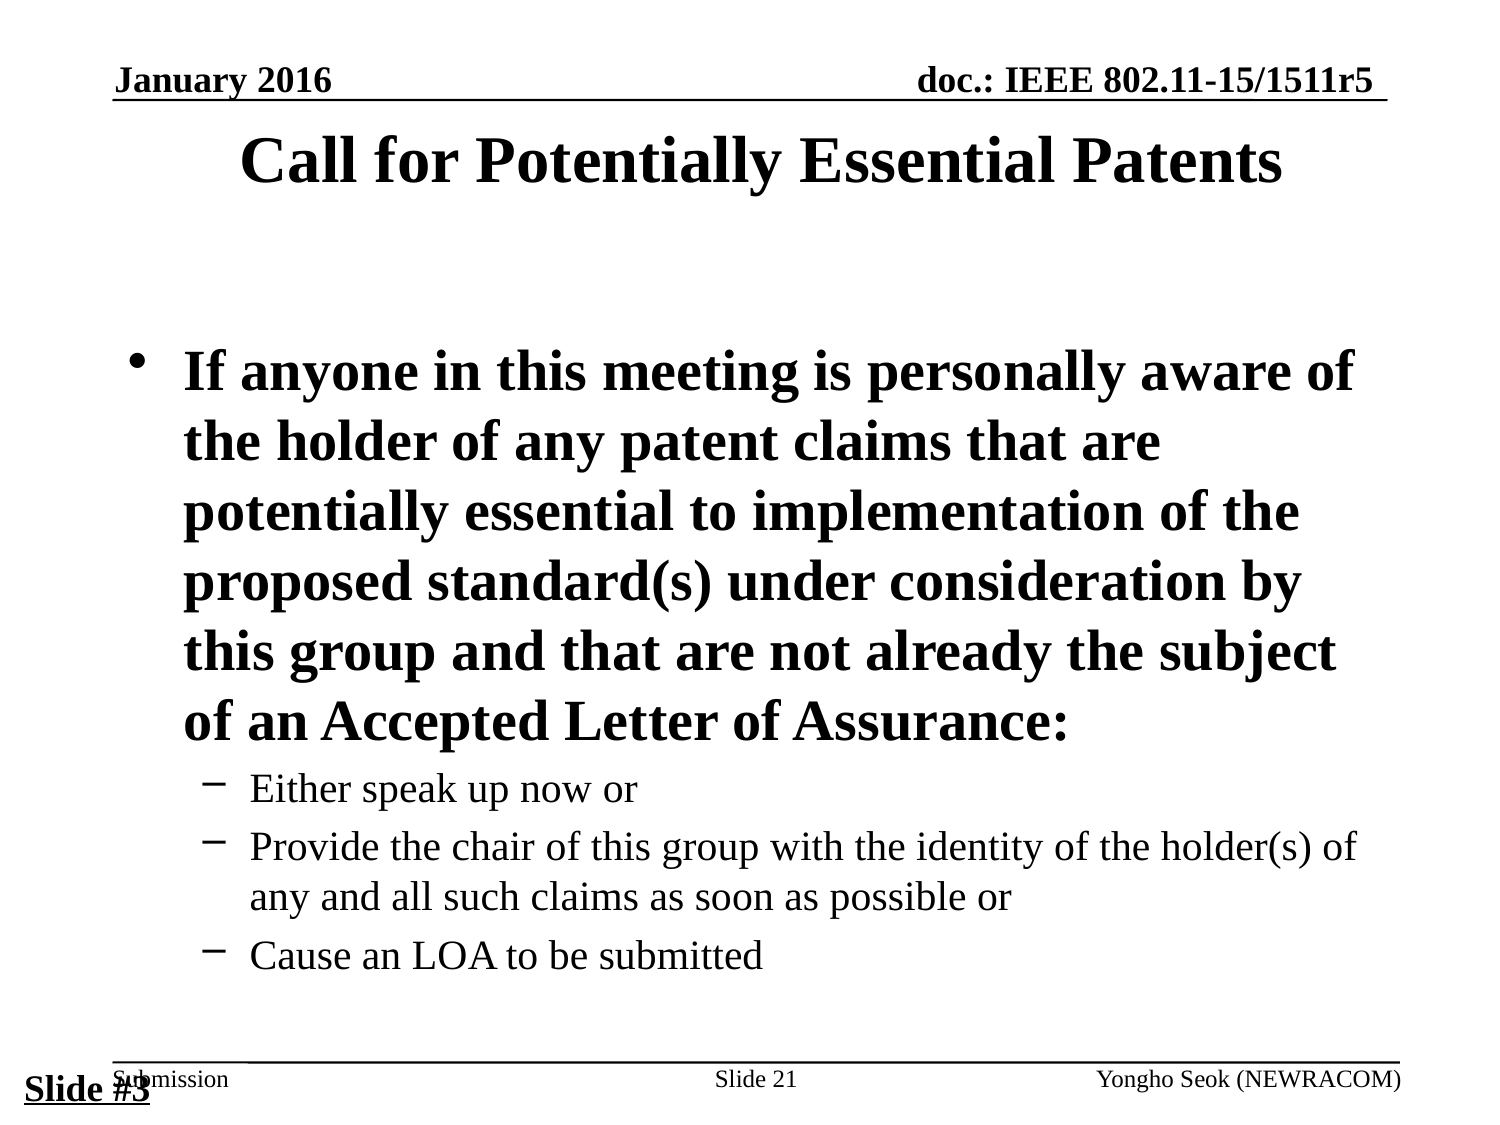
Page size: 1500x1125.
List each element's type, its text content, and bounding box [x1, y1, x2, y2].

title Call for Potentially Essential Patents [49, 62, 1476, 251]
list If anyone in this meeting is personally aware of the holder of any patent claims that are potentially essential to implementation of the proposed standard(s) under consideration by this group and that are not already the subject of an Accepted Letter of Assurance: Either speak up now or Provide the chair of this group with the identity of the holder(s) of any and all such claims as soon as possible or Cause an LOA to be submitted [112, 324, 1388, 1001]
footer Yongho Seok (NEWRACOM) [1088, 1061, 1402, 1093]
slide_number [114, 54, 335, 101]
slide_number Slide 21 [712, 1061, 800, 1093]
text_box Slide #3 [9, 1056, 166, 1116]
